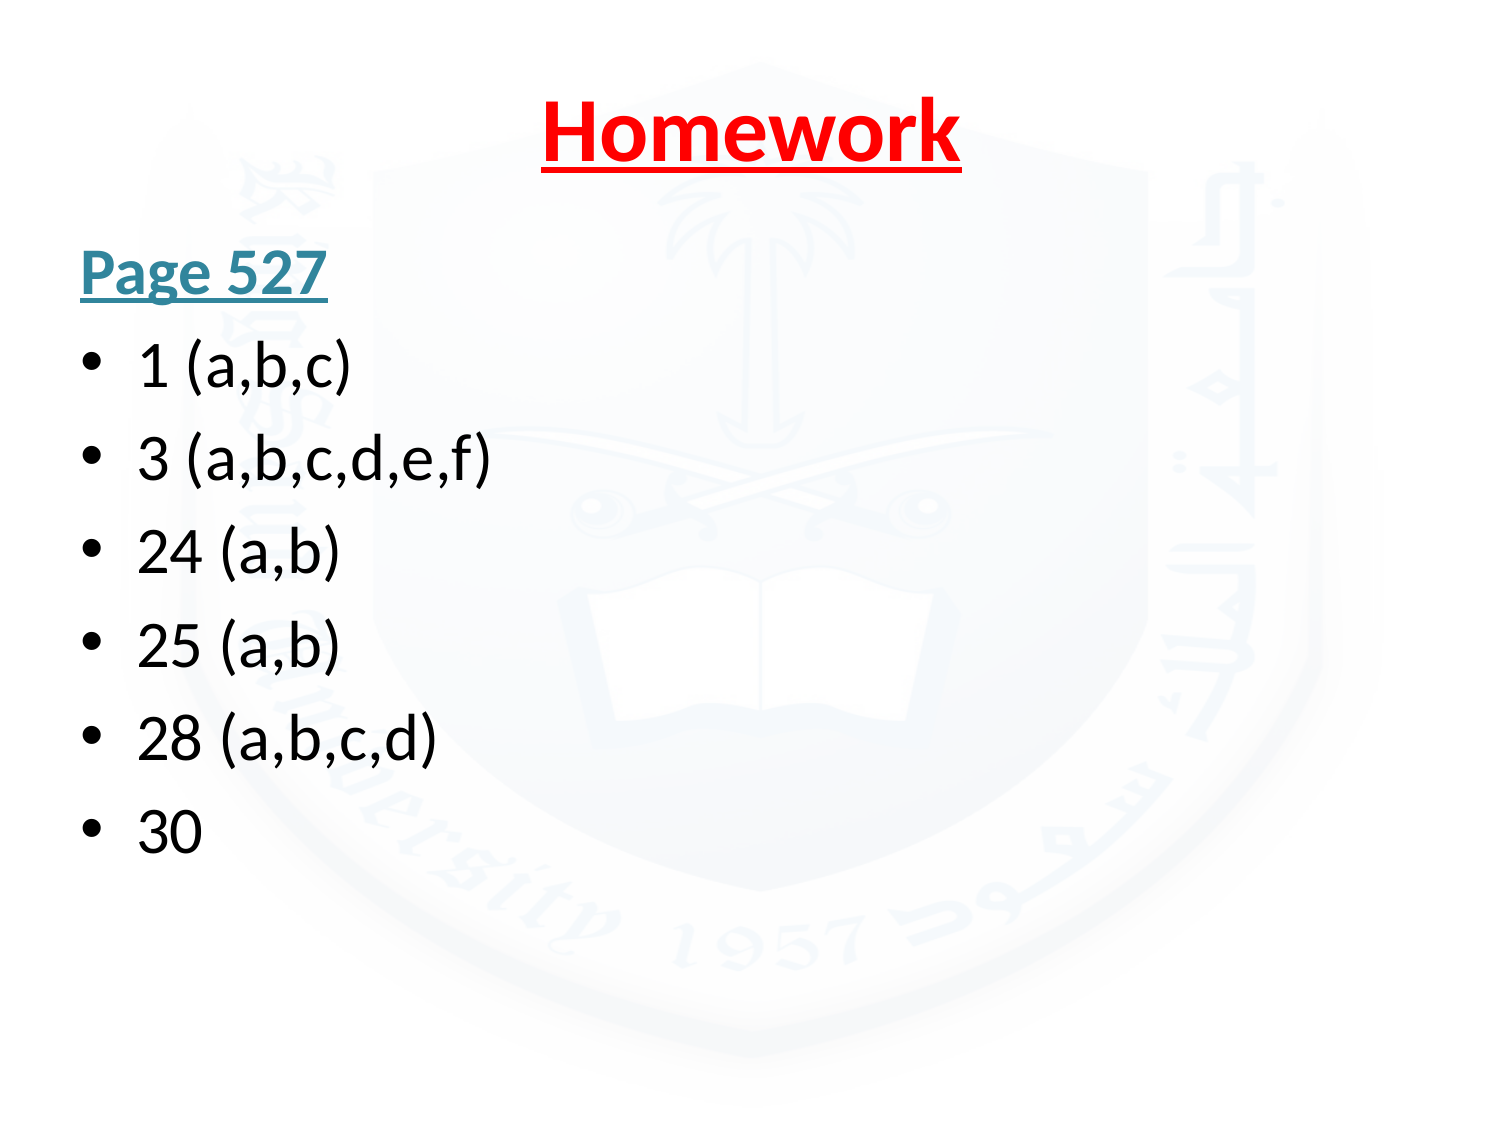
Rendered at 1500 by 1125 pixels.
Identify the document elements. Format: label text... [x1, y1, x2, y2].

list Page 527 1 (a,b,c) 3 (a,b,c,d,e,f) 24 (a,b) 25 (a,b) 28 (a,b,c,d) 30 [64, 219, 1415, 963]
title Homework [76, 30, 1427, 219]
